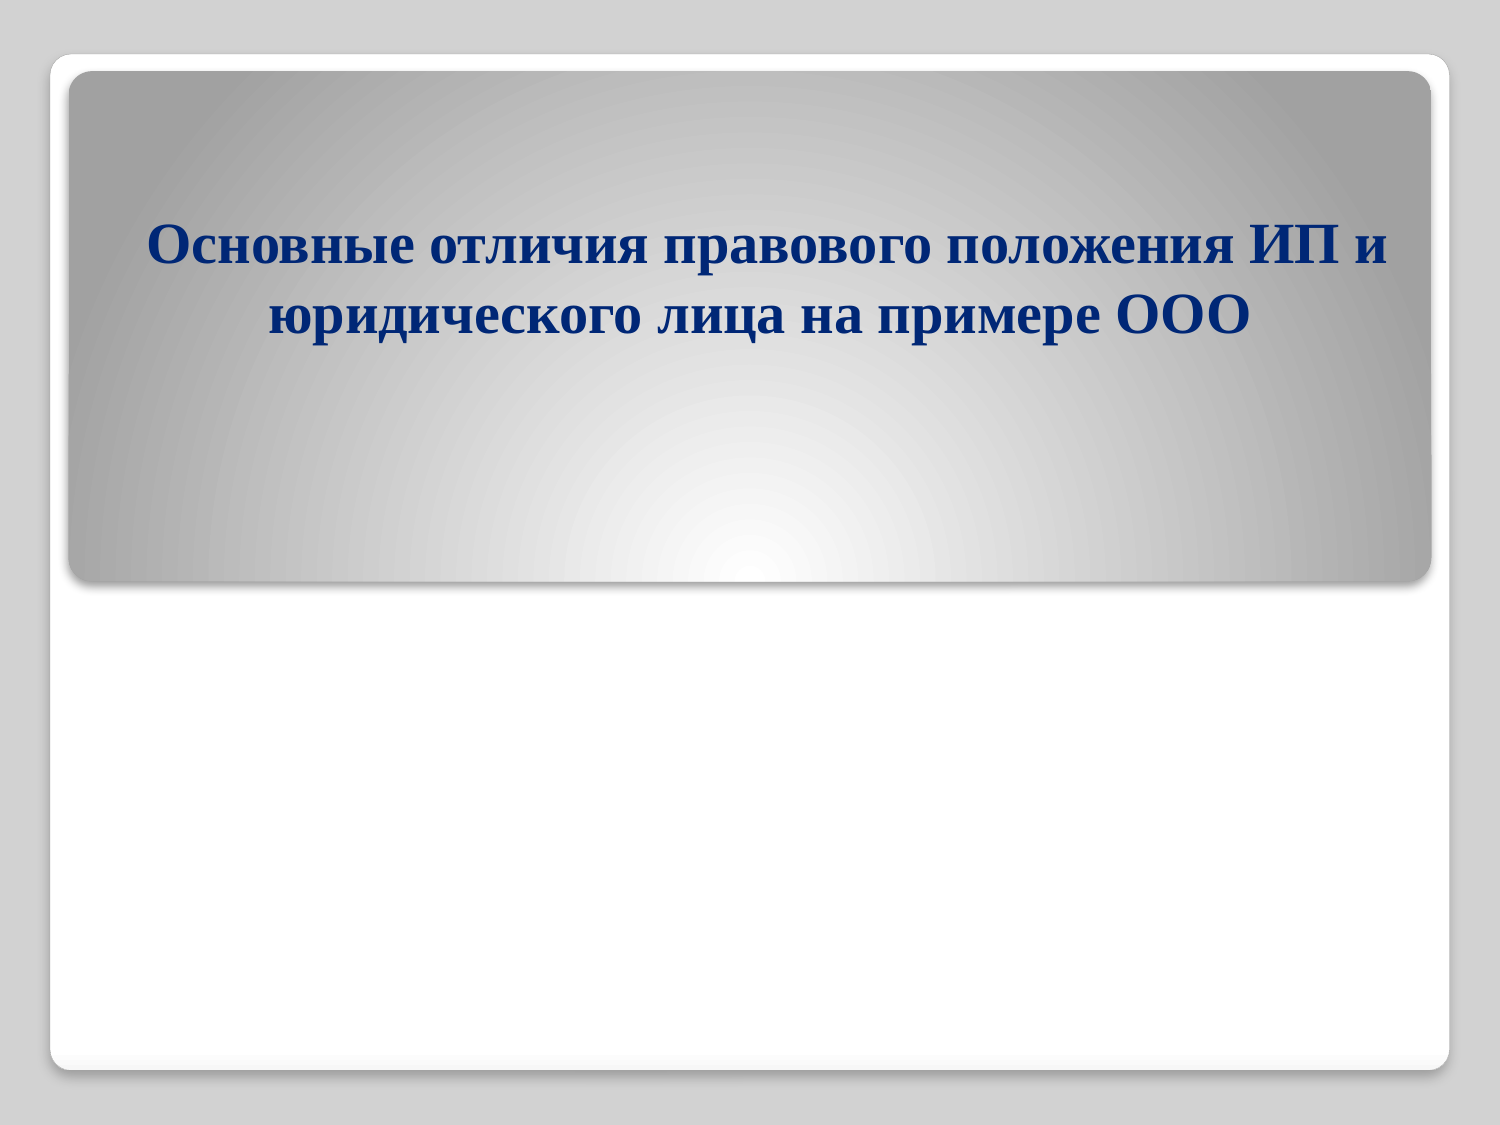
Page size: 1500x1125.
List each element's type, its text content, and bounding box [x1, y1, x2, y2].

title Основные отличия правового положения ИП и юридического лица на примере ООО [105, 105, 1429, 494]
